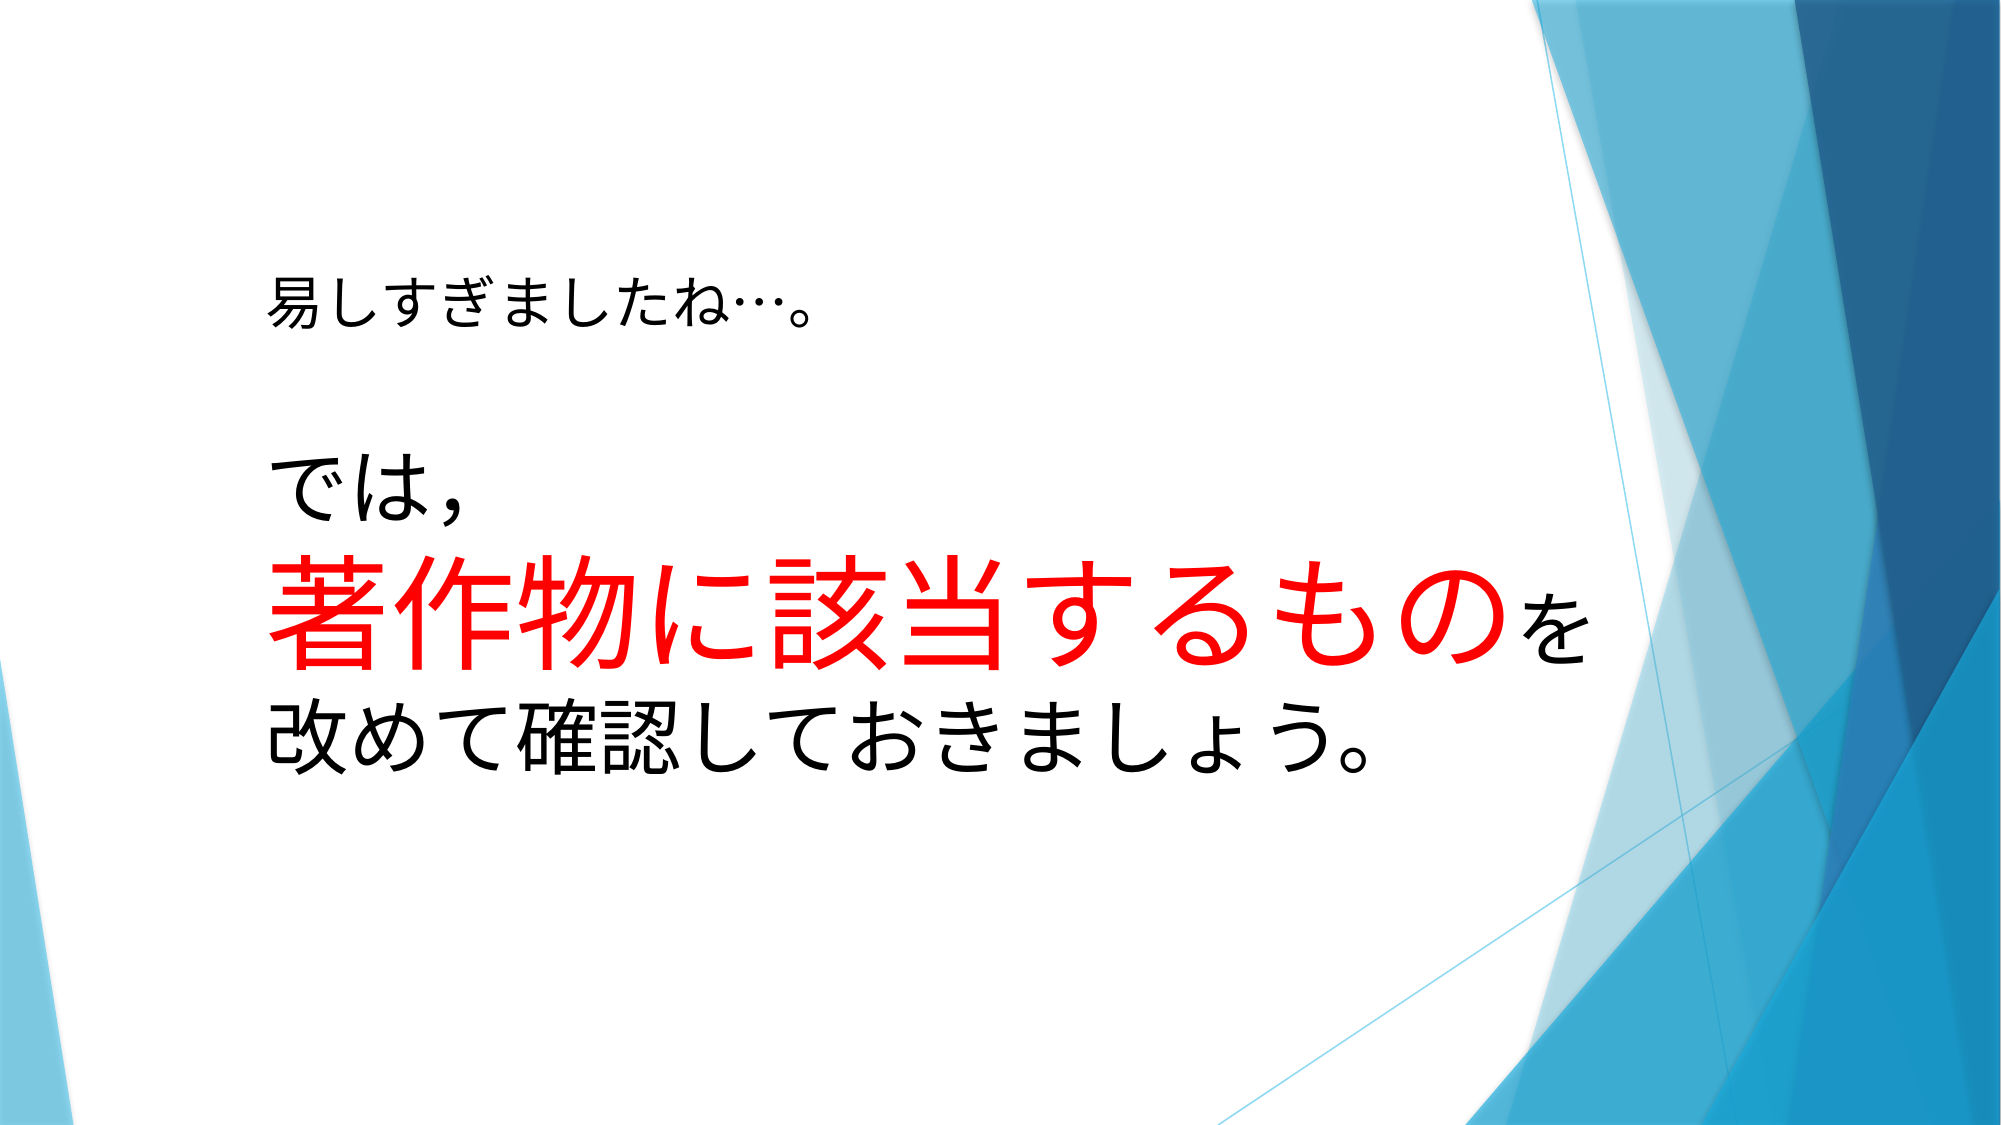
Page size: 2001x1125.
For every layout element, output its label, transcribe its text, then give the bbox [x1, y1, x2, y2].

text_box 易しすぎましたね…。 では， 著作物に該当するものを 改めて確認しておきましょう。 [250, 258, 1776, 793]
